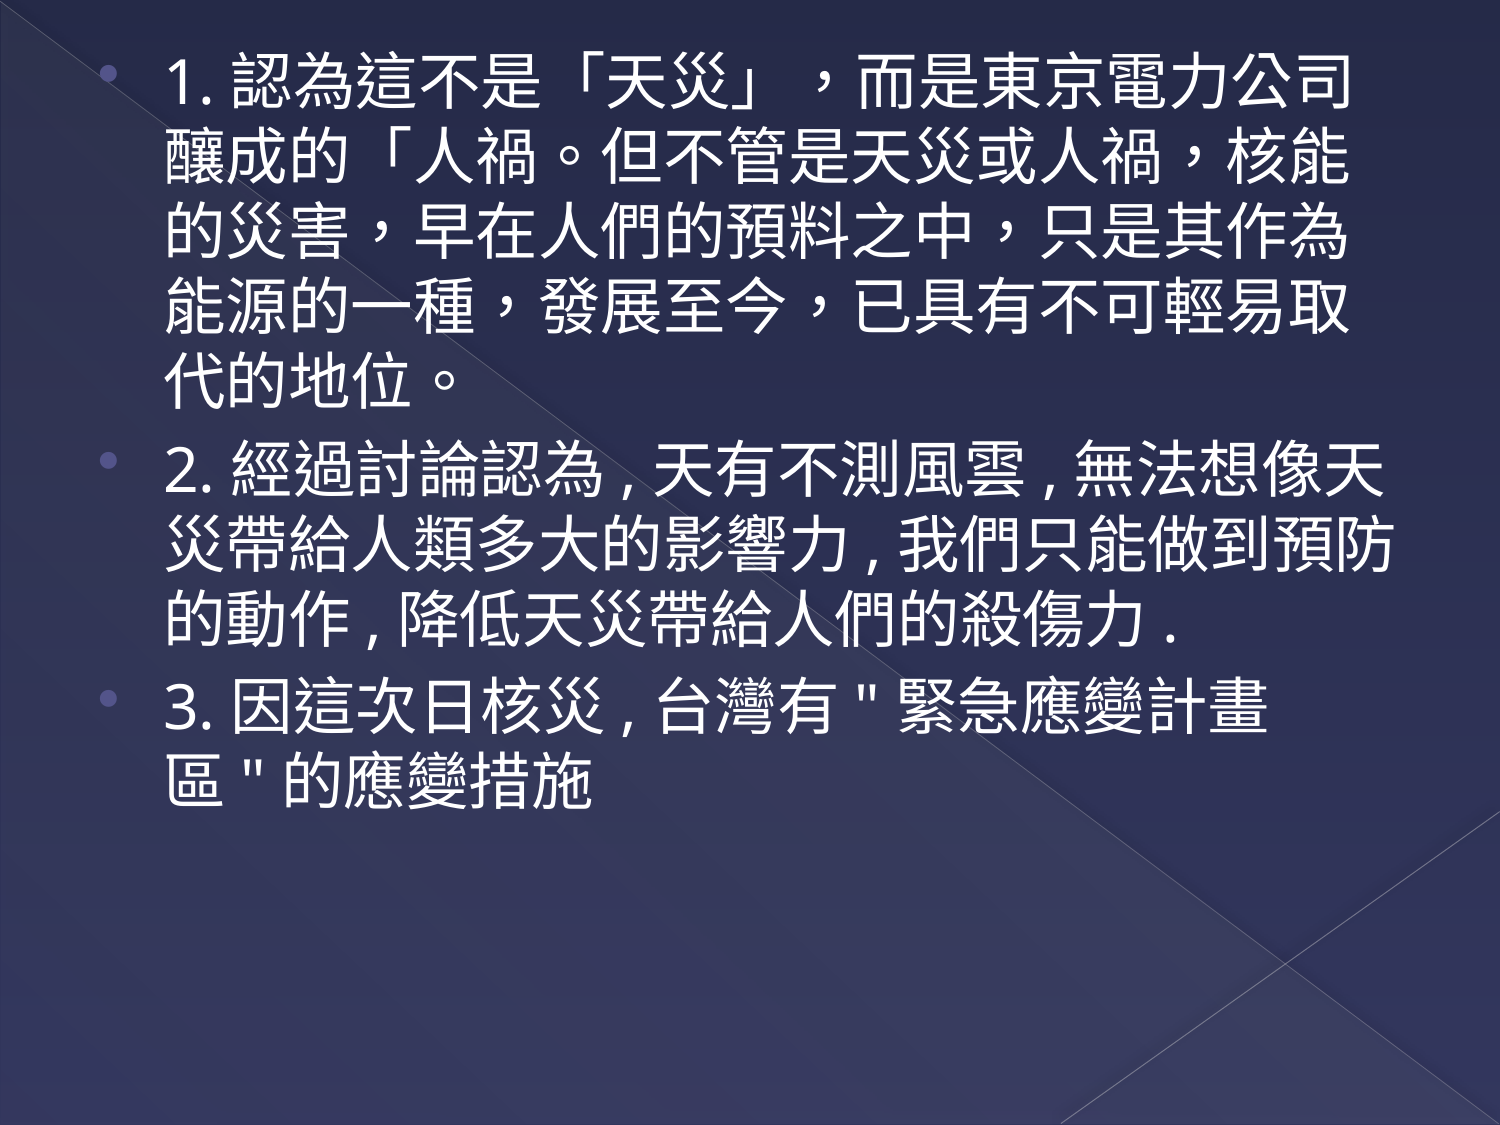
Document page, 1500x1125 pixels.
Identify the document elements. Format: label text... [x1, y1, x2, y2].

list 1.認為這不是「天災」，而是東京電力公司釀成的「人禍。但不管是天災或人禍，核能的災害，早在人們的預料之中，只是其作為能源的一種，發展至今，已具有不可輕易取代的地位。 2.經過討論認為,天有不測風雲,無法想像天災帶給人類多大的影響力,我們只能做到預防的動作,降低天災帶給人們的殺傷力. 3.因這次日核災,台灣有"緊急應變計畫區"的應變措施 [75, 35, 1425, 1059]
